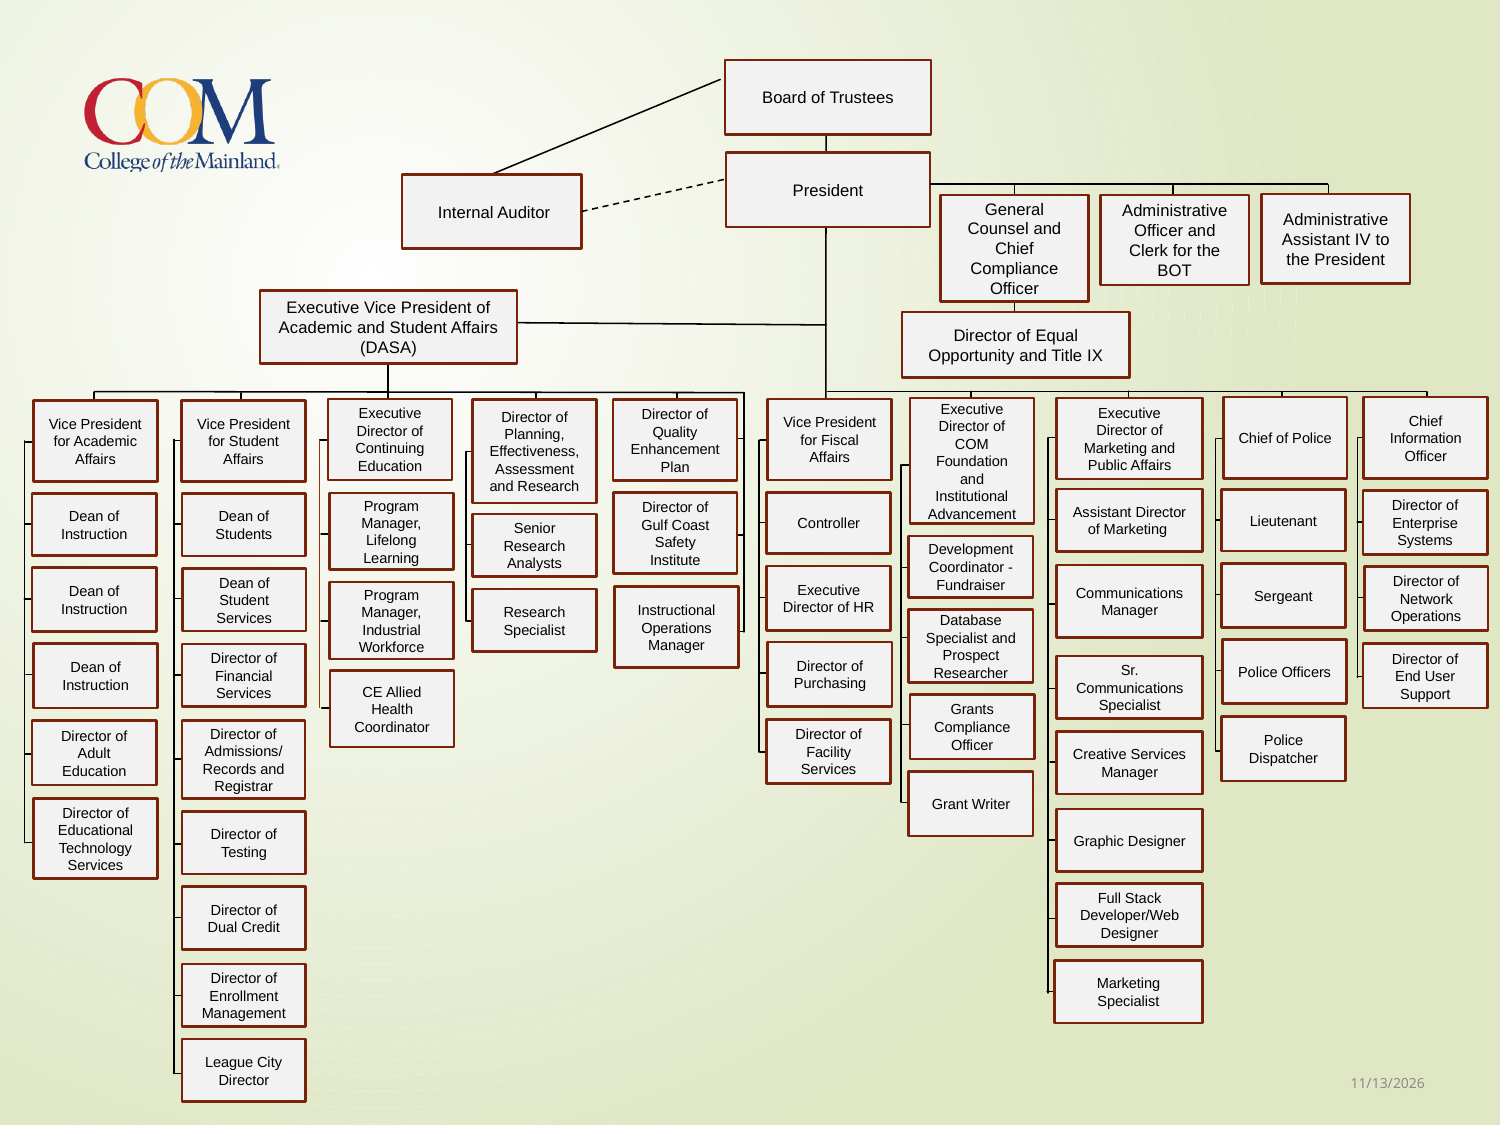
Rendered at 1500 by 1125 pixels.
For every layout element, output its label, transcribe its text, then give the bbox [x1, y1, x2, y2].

text_box General Counsel and Chief Compliance Officer [1018, 194, 1090, 303]
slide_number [1331, 1059, 1441, 1109]
text_box Executive Vice President of Academic and Student Affairs (DASA) [259, 289, 518, 365]
text_box Assistant Director of Marketing [1055, 488, 1204, 553]
picture [84, 77, 280, 173]
text_box Program Manager, Industrial Workforce [328, 581, 455, 660]
text_box Director of Testing [181, 810, 307, 875]
text_box Communications Manager [1055, 564, 1204, 639]
text_box Director of Enterprise Systems [1362, 489, 1489, 556]
text_box Marketing Specialist [1053, 959, 1204, 1024]
text_box Police Officers [1221, 638, 1348, 705]
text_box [491, 79, 721, 175]
text_box Vice President for Student Affairs [180, 402, 307, 483]
text_box Director of End User Support [1362, 642, 1489, 709]
text_box Sergeant [1220, 562, 1347, 629]
text_box Dean of Student Services [181, 567, 307, 632]
text_box General Counsel and Chief Compliance Officer [939, 194, 1010, 303]
text_box Board of Trustees [724, 59, 932, 136]
text_box Lieutenant [1220, 488, 1347, 552]
text_box Director of Quality Enhancement Plan [612, 402, 738, 482]
text_box President [830, 151, 931, 228]
text_box Senior Research Analysts [471, 513, 598, 578]
text_box Internal Auditor [401, 173, 583, 250]
text_box Graphic Designer [1055, 808, 1204, 873]
text_box Director of Planning, Effectiveness, Assessment and Research [471, 402, 598, 504]
text_box Executive Director of HR [765, 565, 892, 632]
text_box Chief of Police [1222, 399, 1348, 480]
text_box Research Specialist [471, 588, 598, 653]
text_box CE Allied Health Coordinator [329, 669, 455, 748]
text_box Vice President for Academic Affairs [32, 399, 159, 483]
text_box Database Specialist and Prospect Researcher [907, 608, 1034, 684]
text_box Director of Gulf Coast Safety Institute [612, 491, 738, 575]
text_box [378, 321, 826, 326]
text_box Dean of Instruction [32, 642, 159, 709]
text_box Chief Information Officer [1362, 396, 1489, 480]
text_box Director of Purchasing [766, 641, 893, 708]
text_box Instructional Operations Manager [613, 585, 740, 669]
text_box Creative Services Manager [1055, 730, 1204, 795]
text_box Sr. Communications Specialist [1055, 655, 1204, 720]
text_box Program Manager, Lifelong Learning [328, 492, 455, 571]
text_box Director of Facility Services [765, 718, 892, 785]
text_box President [725, 151, 822, 228]
text_box Dean of Students [181, 492, 307, 557]
text_box Director of Admissions/ Records and Registrar [181, 719, 306, 800]
text_box Police Dispatcher [1220, 715, 1347, 782]
text_box Director of Financial Services [181, 643, 307, 708]
text_box Director of Network Operations [1363, 565, 1489, 632]
text_box Director of Enrollment Management [181, 963, 307, 1028]
text_box Grant Writer [907, 770, 1034, 837]
text_box Dean of Instruction [31, 492, 158, 557]
text_box Development Coordinator - Fundraiser [907, 535, 1034, 599]
text_box Administrative Officer and Clerk for the BOT [1099, 194, 1250, 286]
text_box Director of Educational Technology Services [32, 797, 159, 880]
text_box Vice President for Fiscal Affairs [766, 398, 893, 481]
text_box Administrative Assistant IV to the President [1260, 193, 1411, 285]
text_box Grants Compliance Officer [909, 693, 1036, 760]
text_box Full Stack Developer/Web Designer [1055, 882, 1204, 948]
text_box League City Director [181, 1038, 307, 1103]
text_box Director of Equal Opportunity and Title IX [901, 311, 1131, 379]
text_box Executive Director of Marketing and Public Affairs [1055, 399, 1204, 480]
text_box Controller [765, 491, 892, 555]
text_box Executive Director of COM Foundation and Institutional Advancement [909, 399, 1035, 525]
text_box Director of Adult Education [31, 719, 158, 786]
text_box Dean of Instruction [31, 566, 158, 633]
text_box Executive Director of Continuing Education [327, 402, 453, 481]
text_box Director of Dual Credit [181, 885, 307, 951]
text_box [581, 176, 735, 212]
